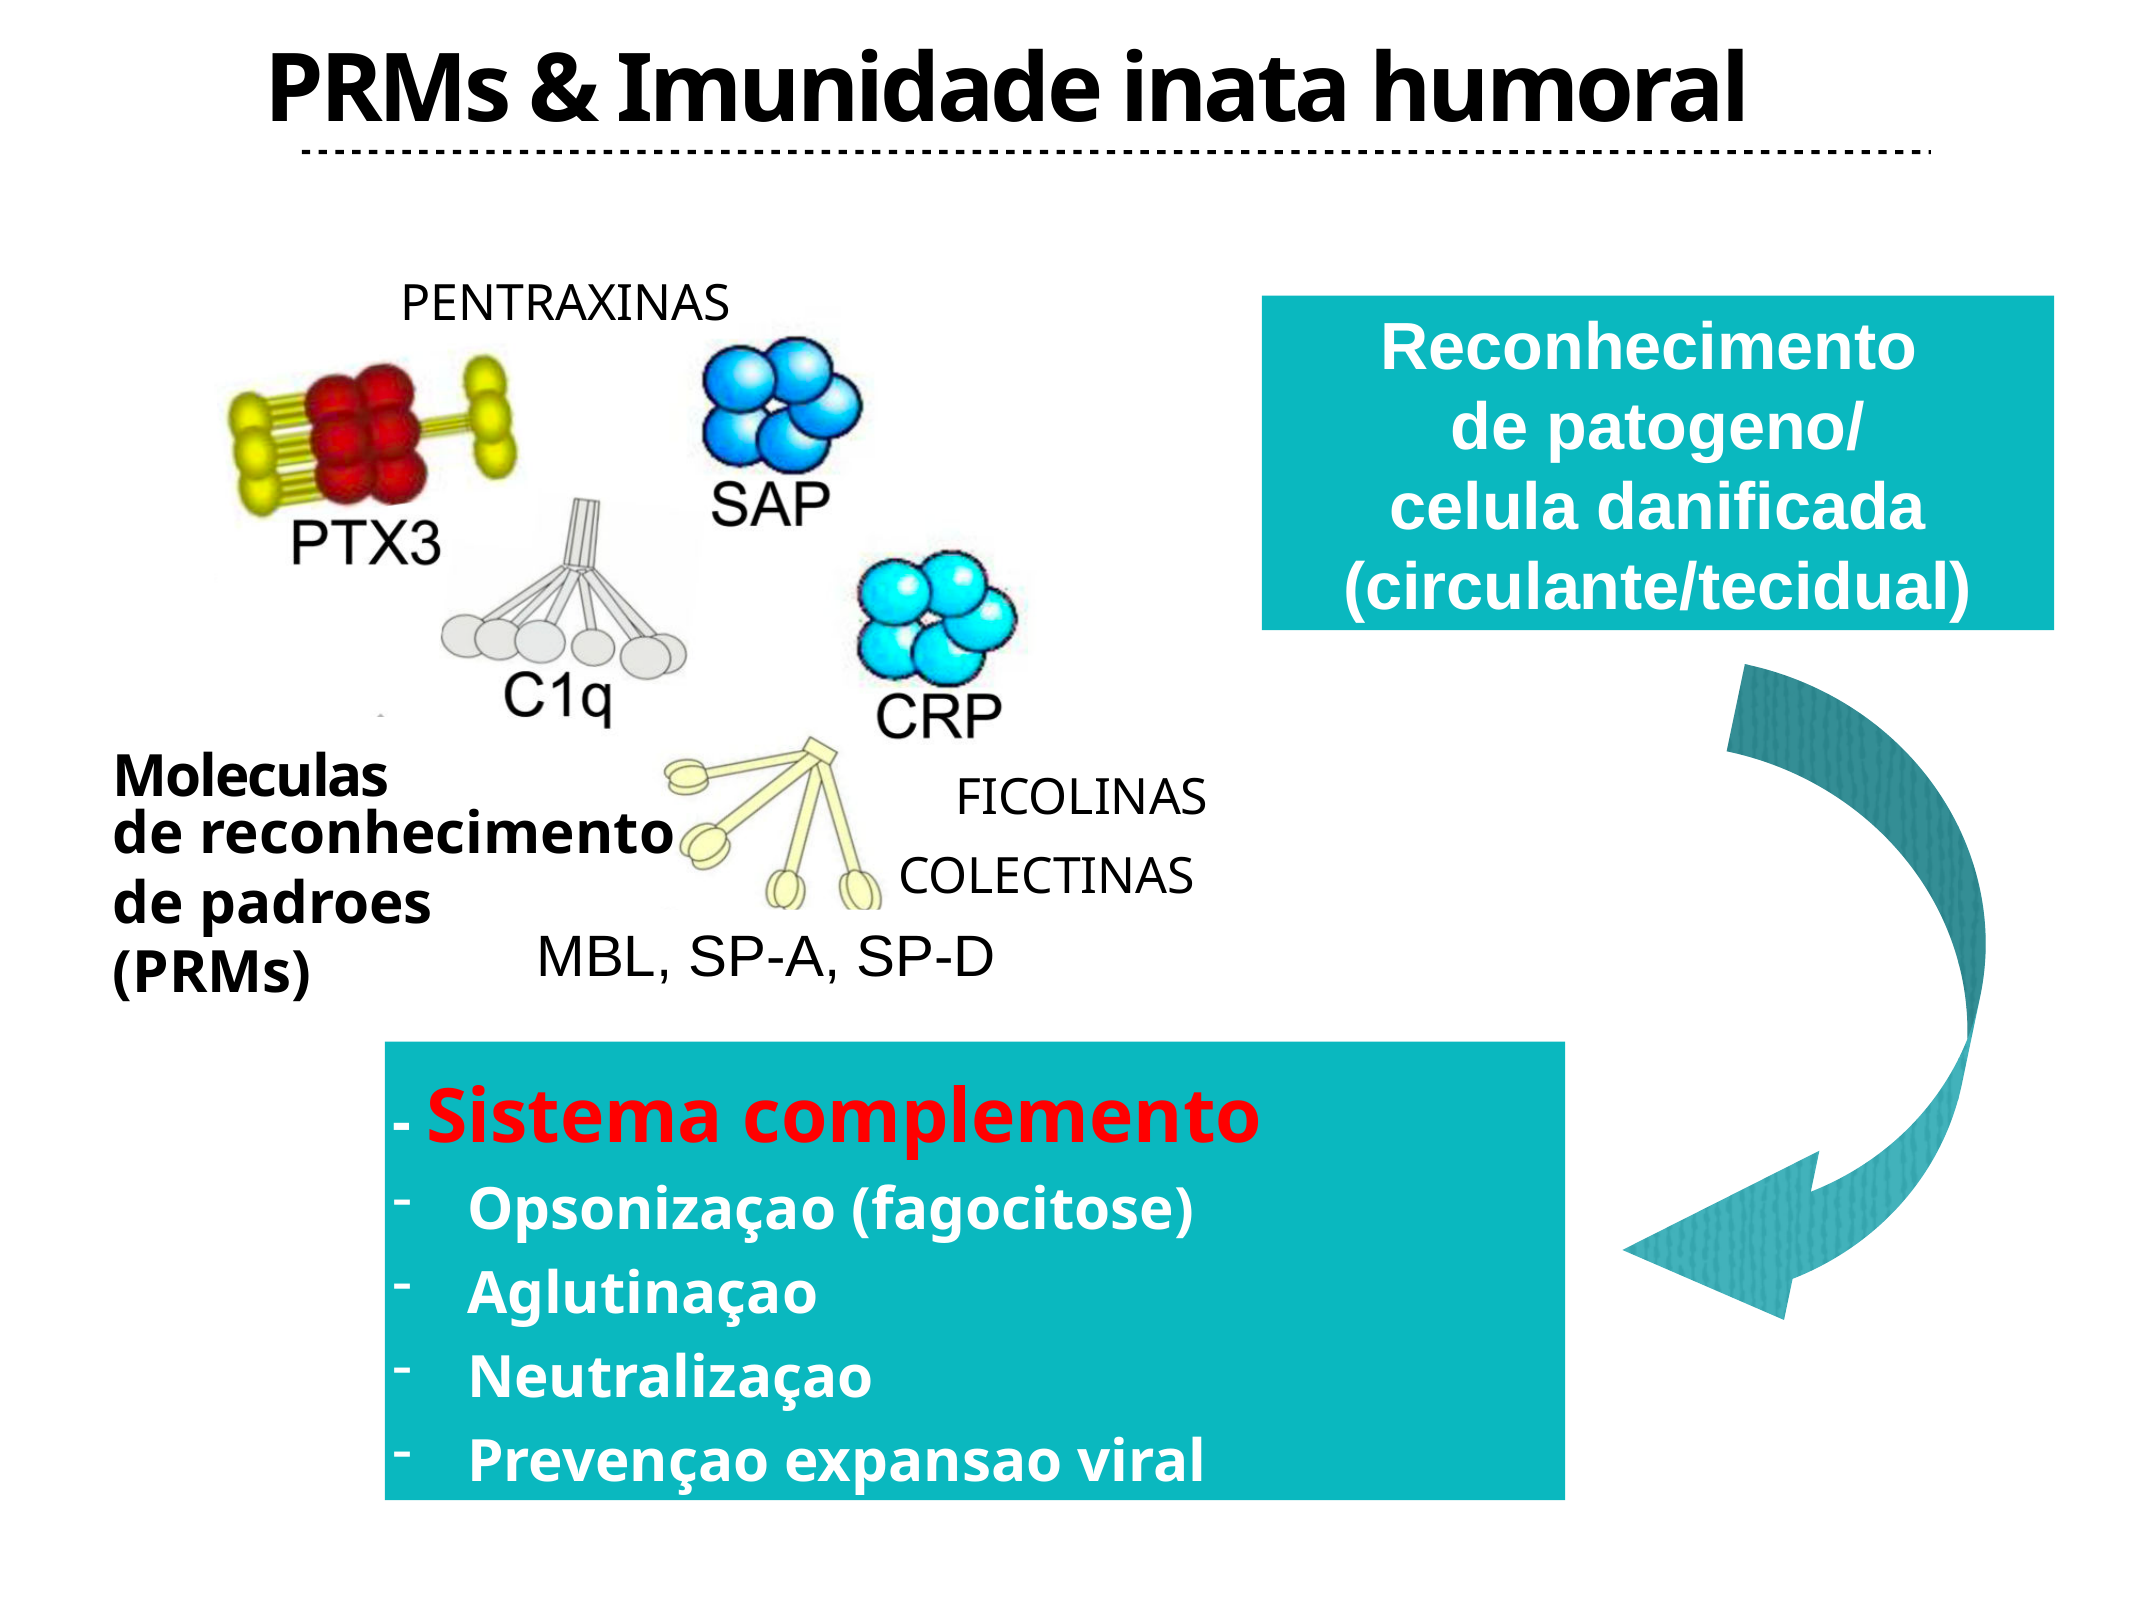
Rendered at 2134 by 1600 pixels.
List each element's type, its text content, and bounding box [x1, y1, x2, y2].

text_box - Sistema complemento Opsonizaçao (fagocitose) Aglutinaçao Neutralizaçao Prevençao expansao viral [384, 1041, 1566, 1501]
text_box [1614, 663, 2038, 1346]
text_box PRMs & Imunidade inata humoral [88, 0, 1925, 168]
text_box Reconhecimento de patogeno/ celula danificada (circulante/tecidual) [1261, 295, 2055, 631]
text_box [105, 262, 1197, 1049]
